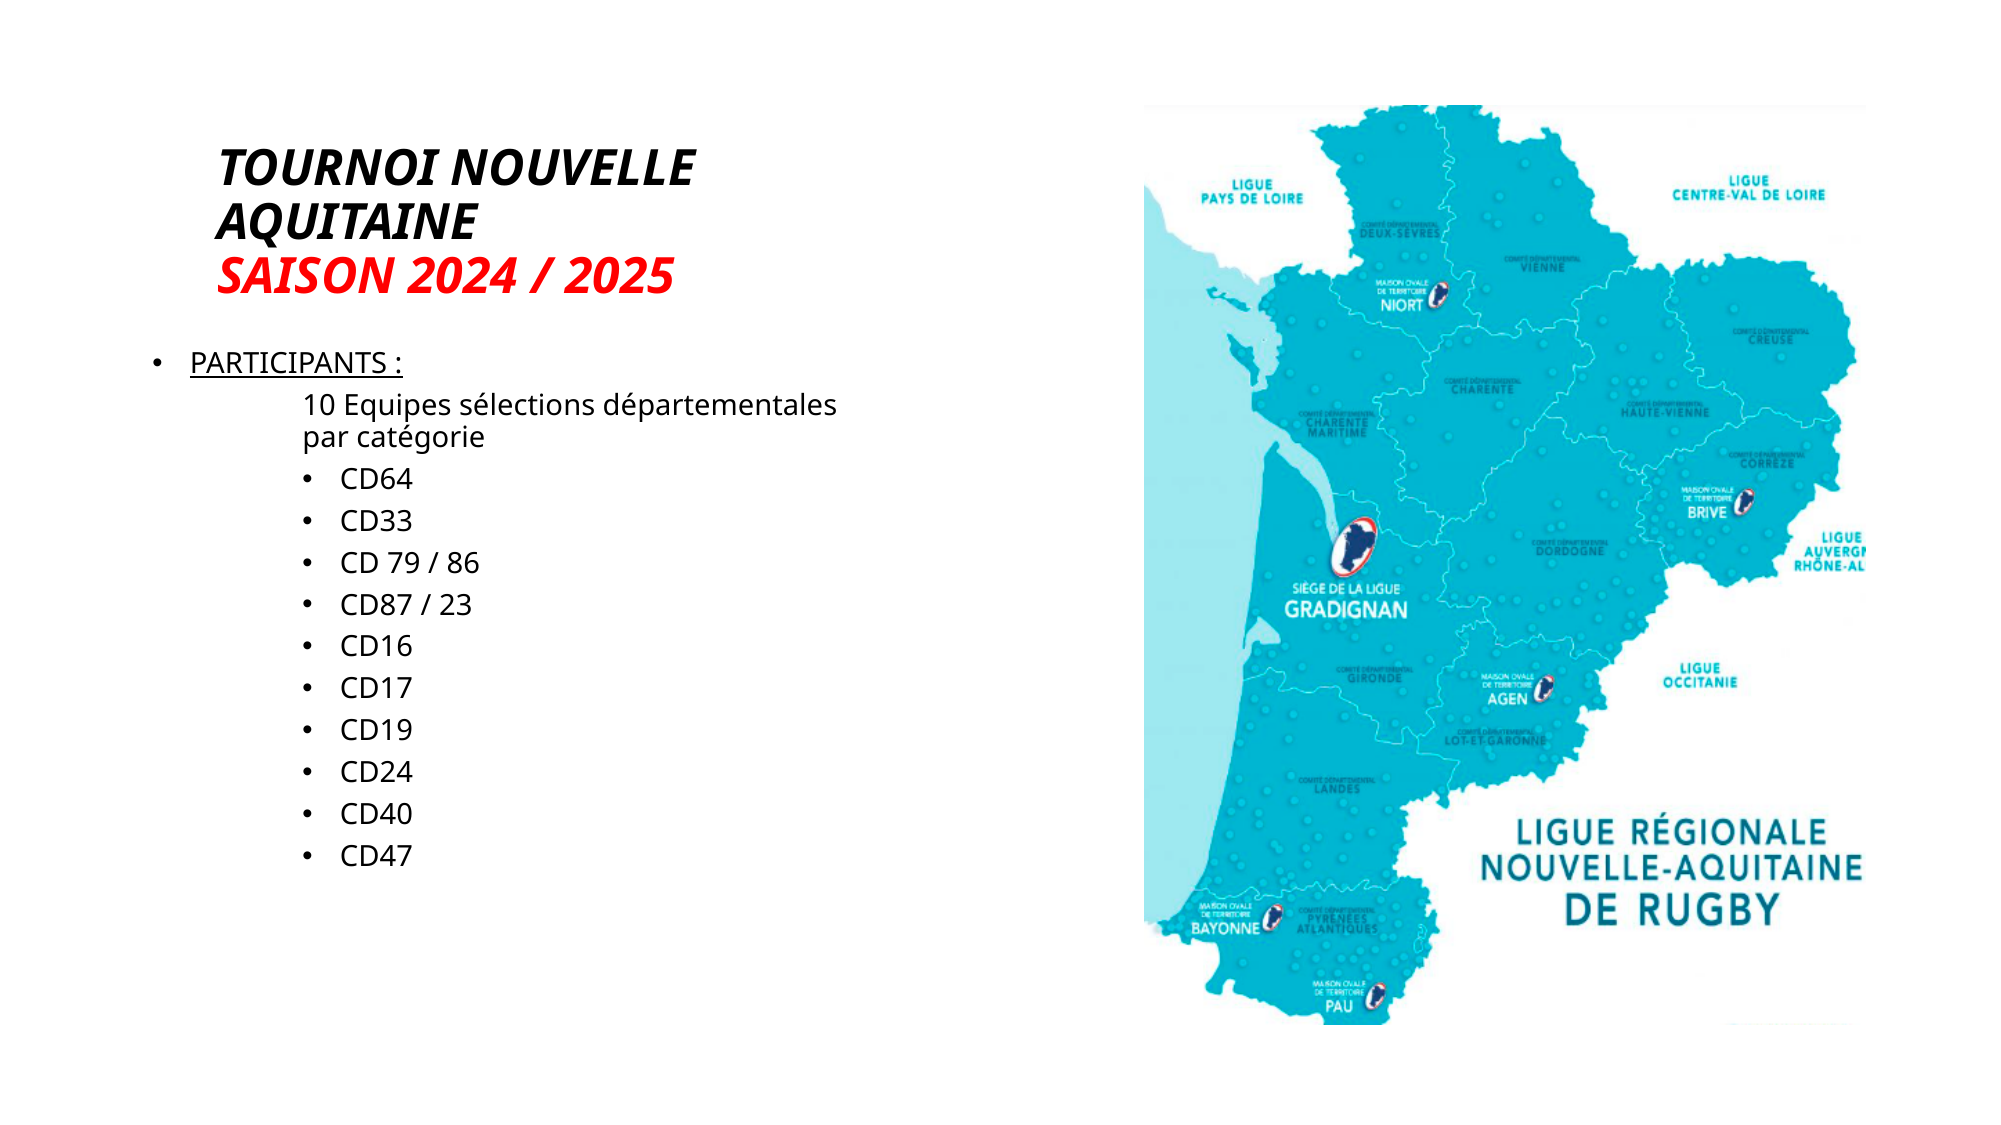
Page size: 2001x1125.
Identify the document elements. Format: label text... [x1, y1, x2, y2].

title TOURNOI NOUVELLE AQUITAINE SAISON 2024 / 2025 [137, 105, 776, 341]
picture [1143, 104, 1867, 1025]
list PARTICIPANTS : 10 Equipes sélections départementales par catégorie CD64 CD33 CD 79 / 86 CD87 / 23 CD16 CD17 CD19 CD24 CD40 CD47 [137, 341, 867, 1014]
